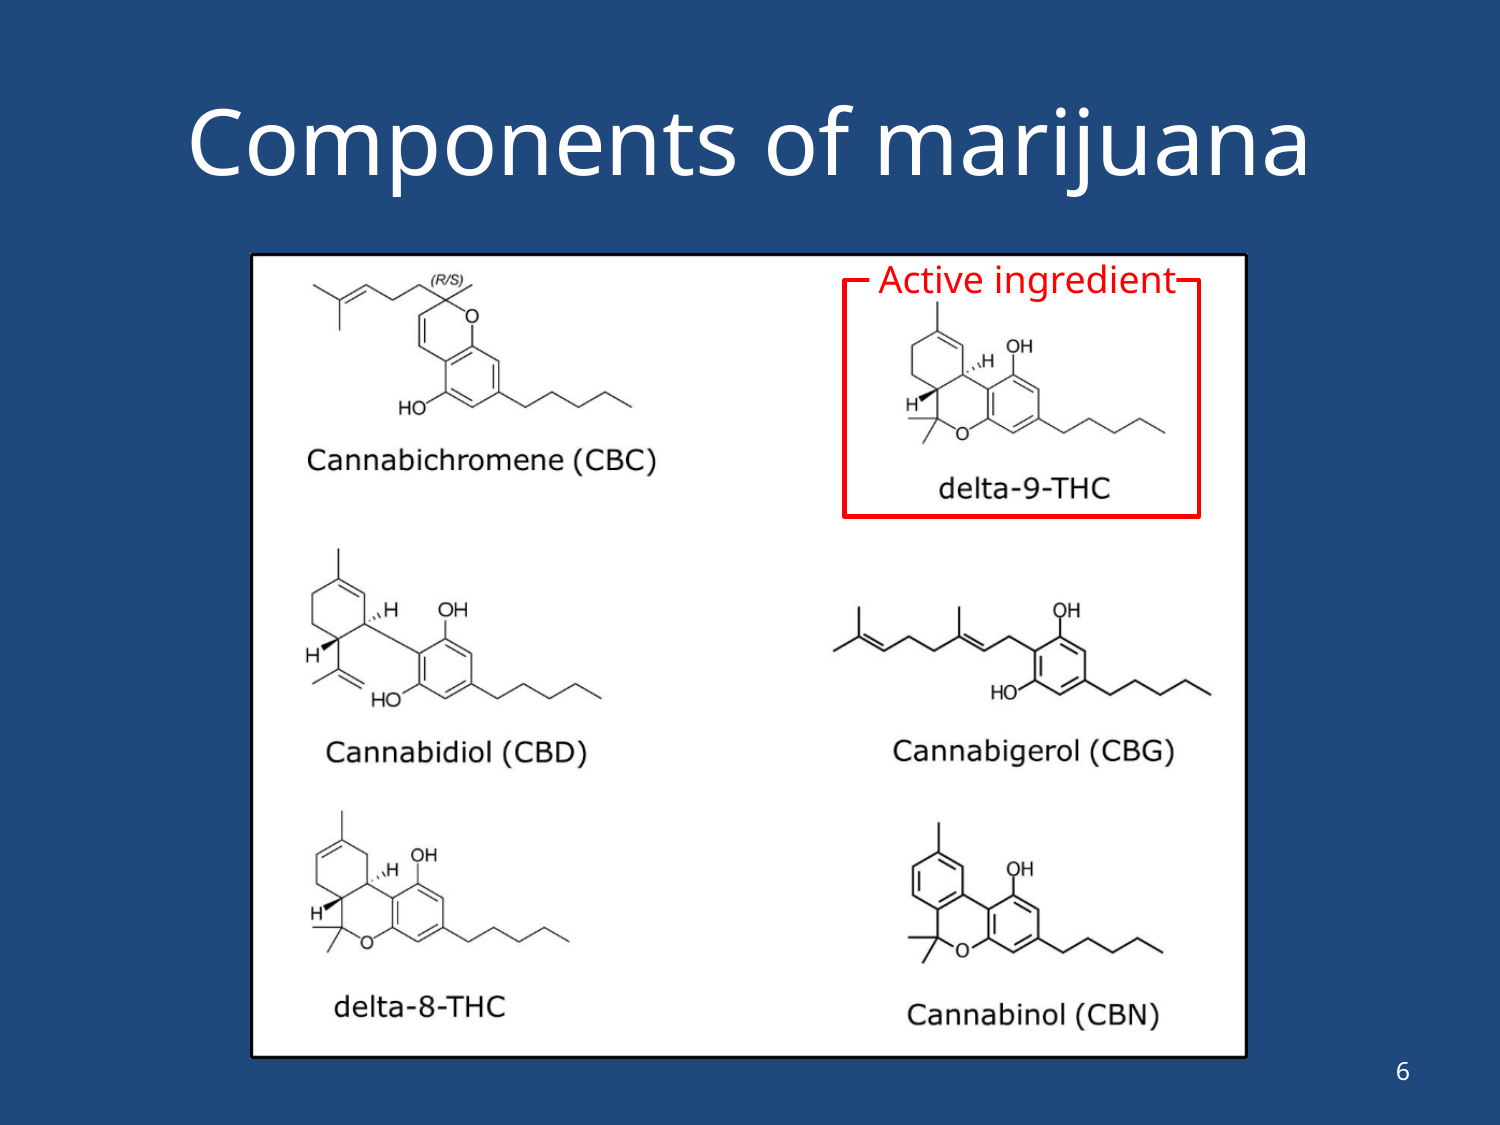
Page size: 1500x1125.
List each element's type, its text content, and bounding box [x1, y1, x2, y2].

title Components of marijuana [75, 45, 1425, 233]
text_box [844, 248, 1200, 517]
slide_number 6 [1074, 1042, 1425, 1103]
picture [250, 253, 1249, 1059]
